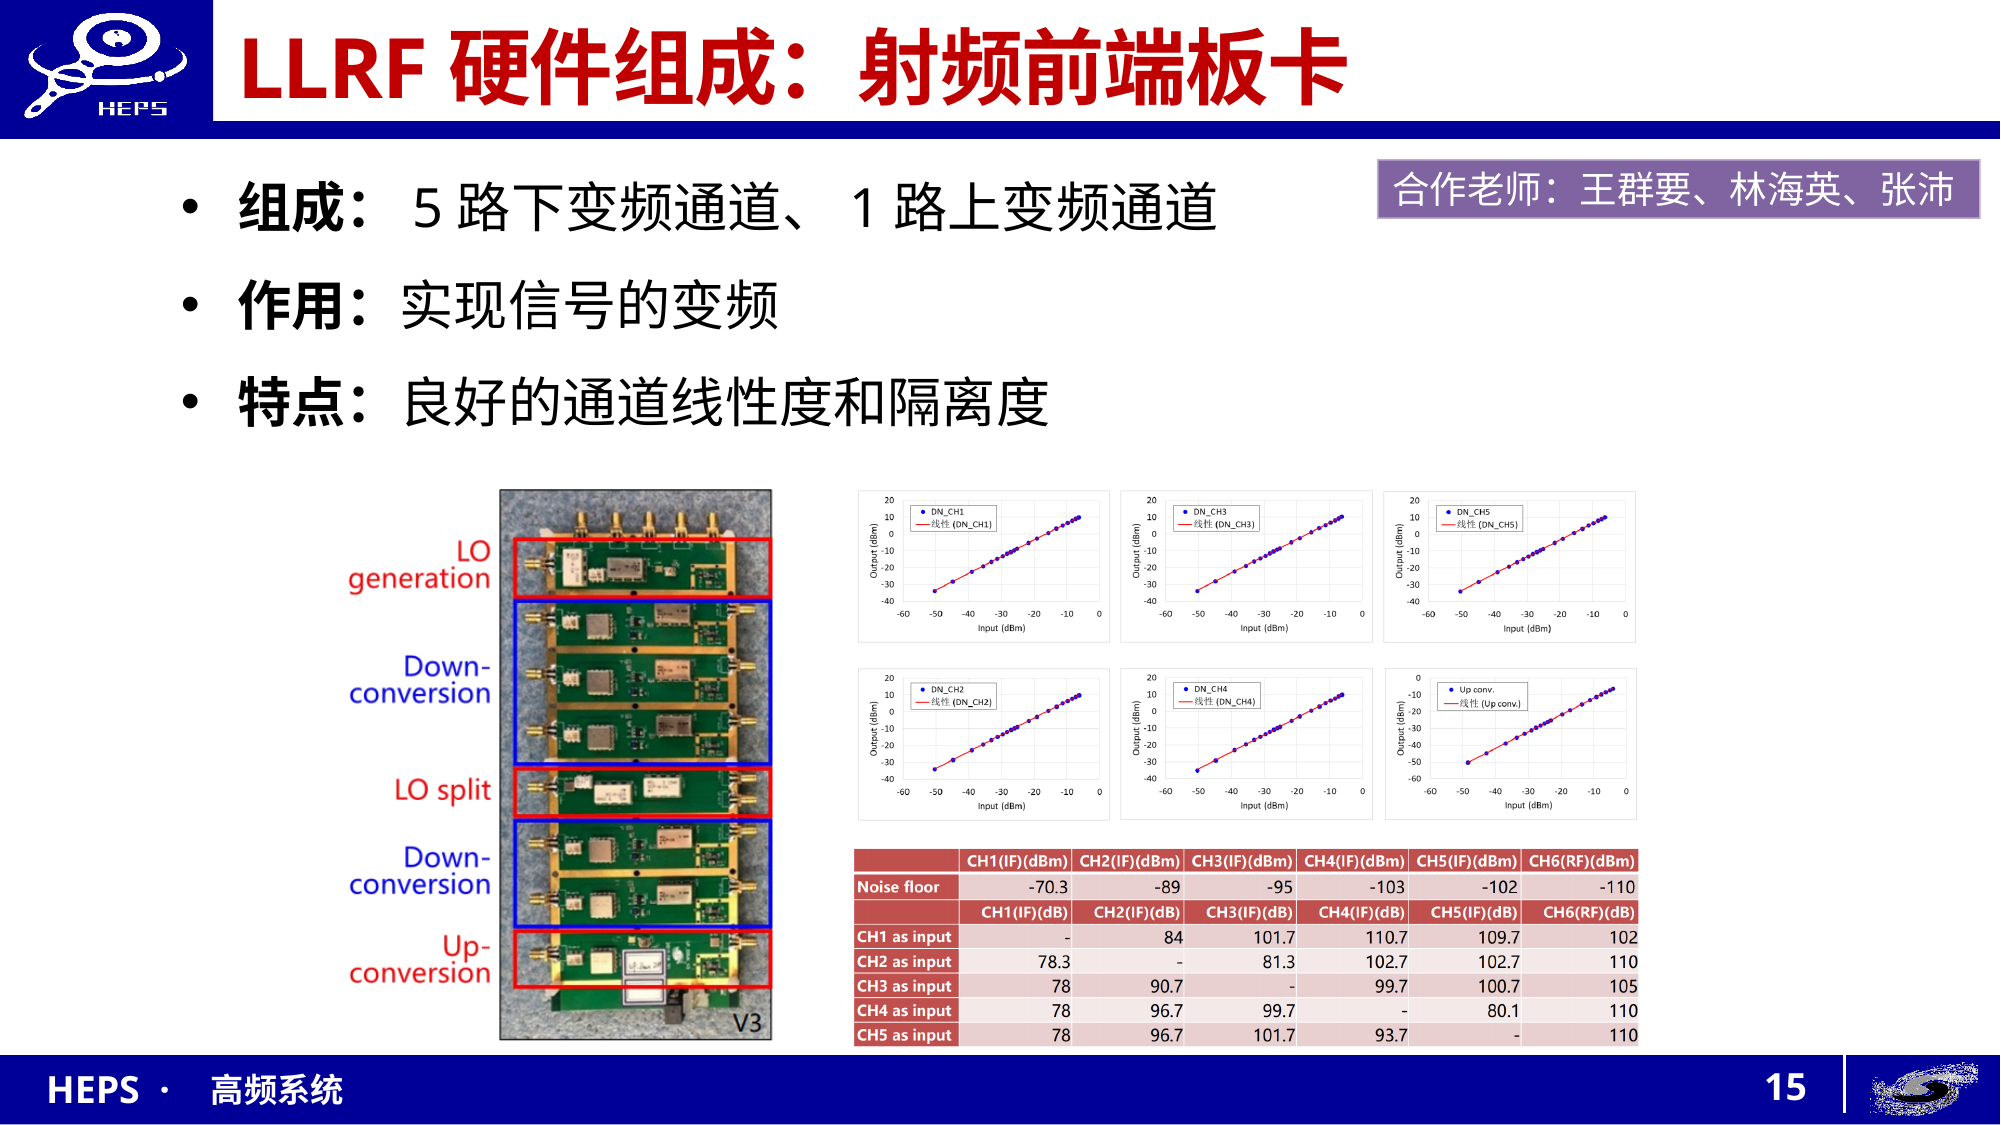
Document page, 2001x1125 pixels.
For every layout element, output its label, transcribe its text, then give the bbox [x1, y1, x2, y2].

title LLRF硬件组成：射频前端板卡 [222, 17, 1981, 127]
picture [850, 476, 1642, 827]
text_box 合作老师：王群要、林海英、张沛 [1376, 158, 1982, 220]
picture [9, 7, 204, 123]
picture [850, 846, 1642, 1049]
text_box 组成：5路下变频通道、1路上变频通道 作用：实现信号的变频 特点：良好的通道线性度和隔离度 [166, 133, 1391, 441]
picture [338, 485, 779, 1049]
